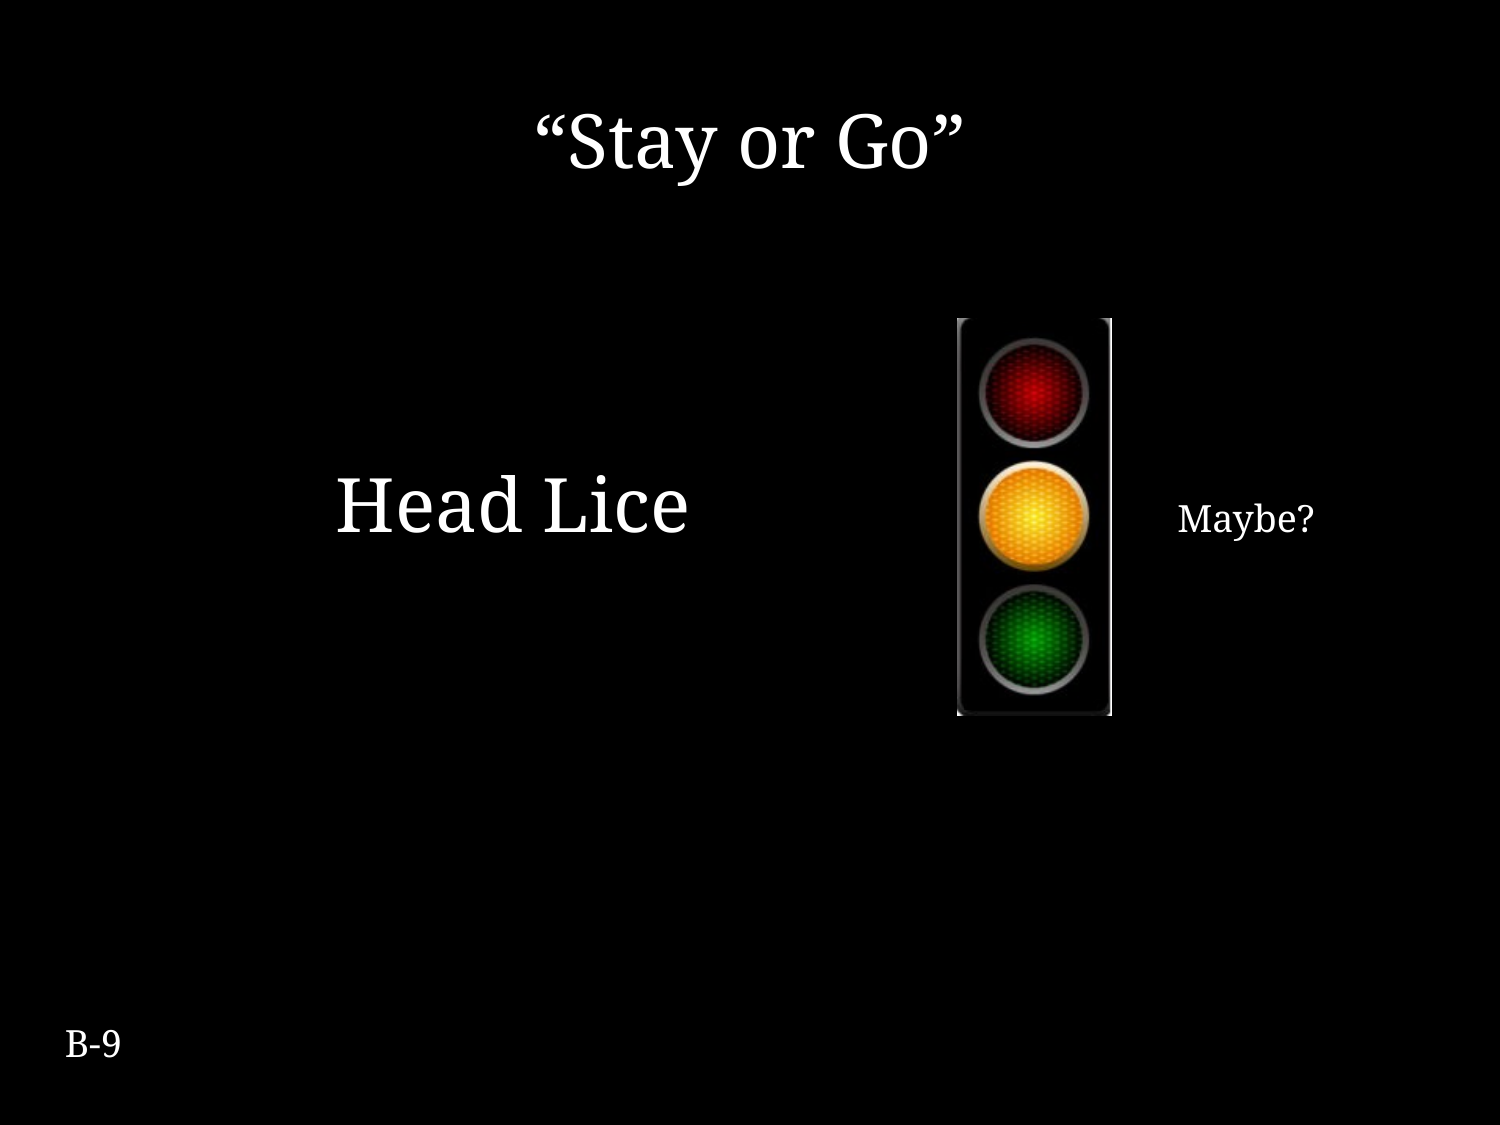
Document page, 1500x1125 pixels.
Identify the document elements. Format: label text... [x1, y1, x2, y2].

picture [957, 318, 1112, 716]
text_box Maybe? [1162, 487, 1388, 548]
text_box Head Lice [113, 449, 914, 645]
title “Stay or Go” [75, 45, 1425, 233]
text_box B-9 [50, 1012, 175, 1073]
